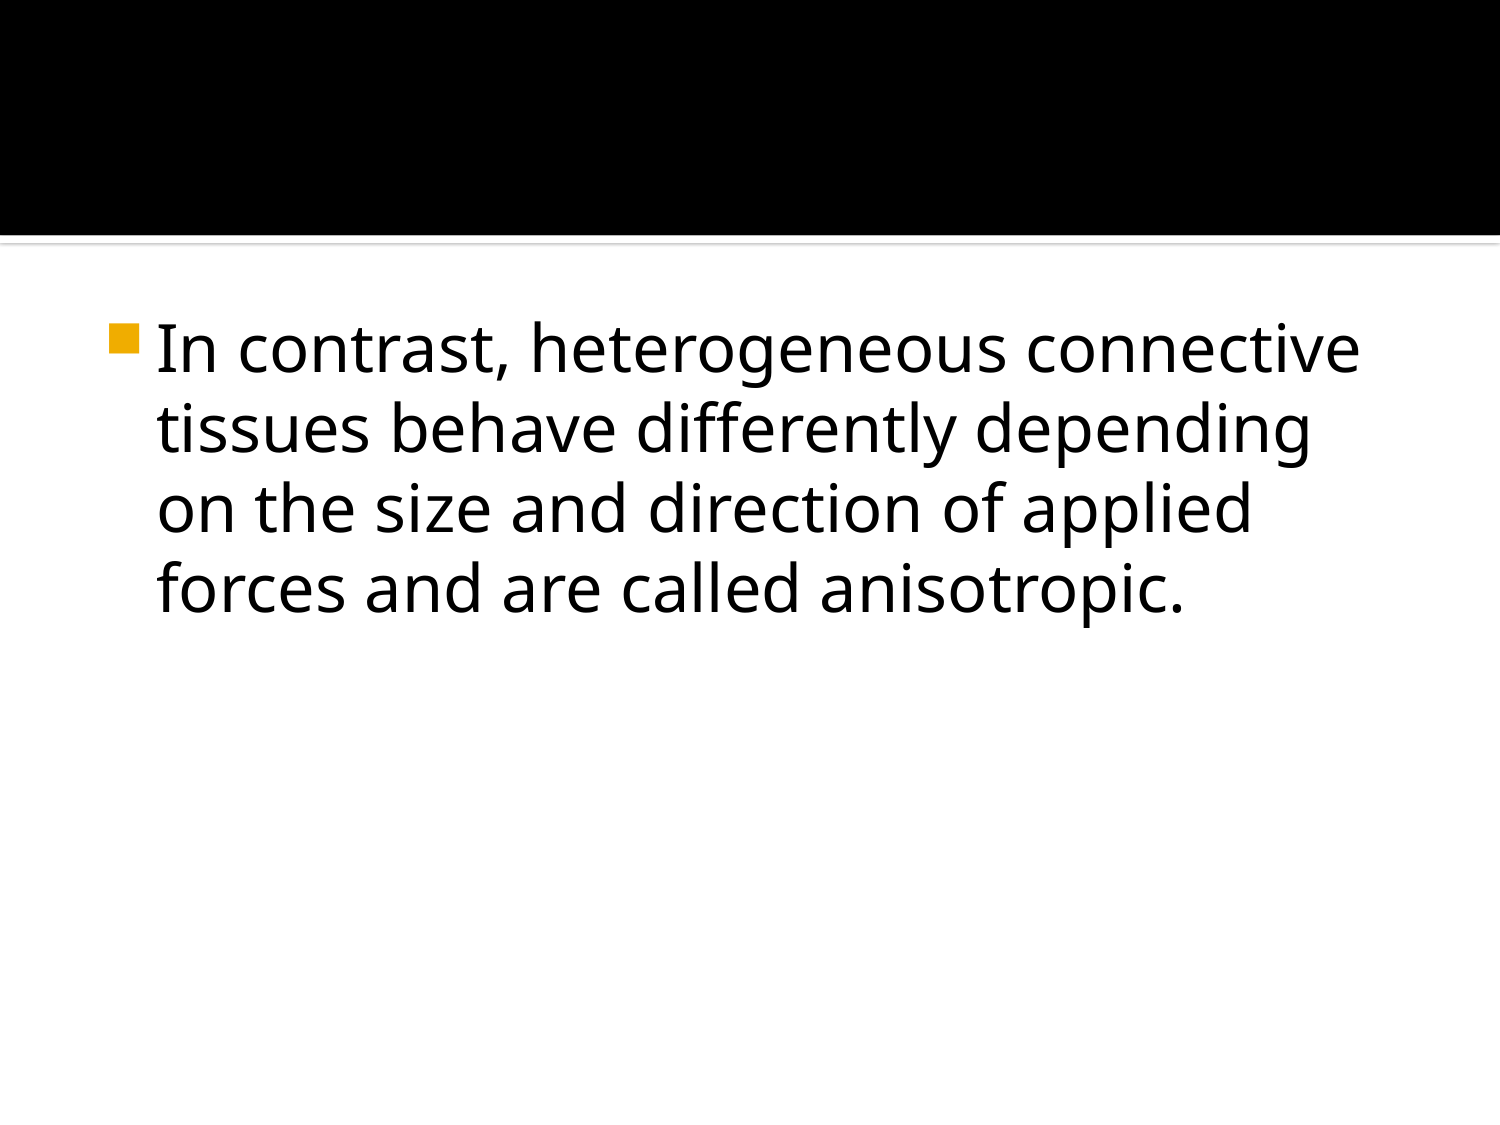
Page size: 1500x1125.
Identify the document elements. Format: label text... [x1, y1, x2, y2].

list In contrast, heterogeneous connective tissues behave differently depending on the size and direction of applied forces and are called anisotropic. [75, 291, 1425, 1050]
